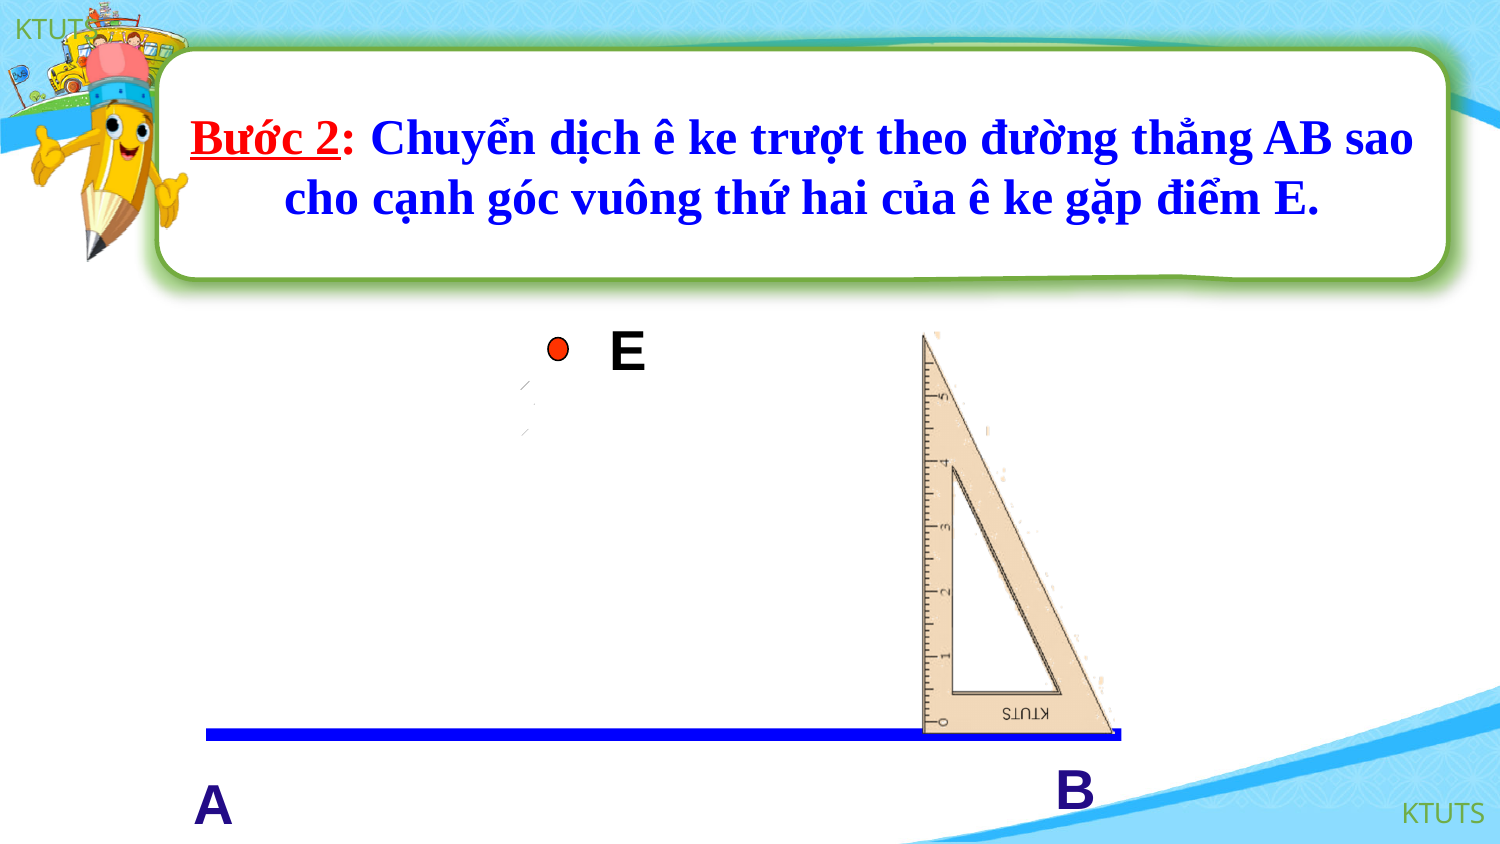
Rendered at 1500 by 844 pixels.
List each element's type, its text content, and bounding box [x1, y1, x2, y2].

text_box [547, 337, 569, 361]
picture [0, 0, 1500, 844]
text_box A [178, 760, 249, 843]
text_box E [595, 306, 663, 390]
text_box Bước 2: Chuyển dịch ê ke trượt theo đường thẳng AB sao cho cạnh góc vuông thứ hai của ê ke gặp điểm E. [211, 47, 1450, 281]
text_box B [1041, 746, 1112, 829]
